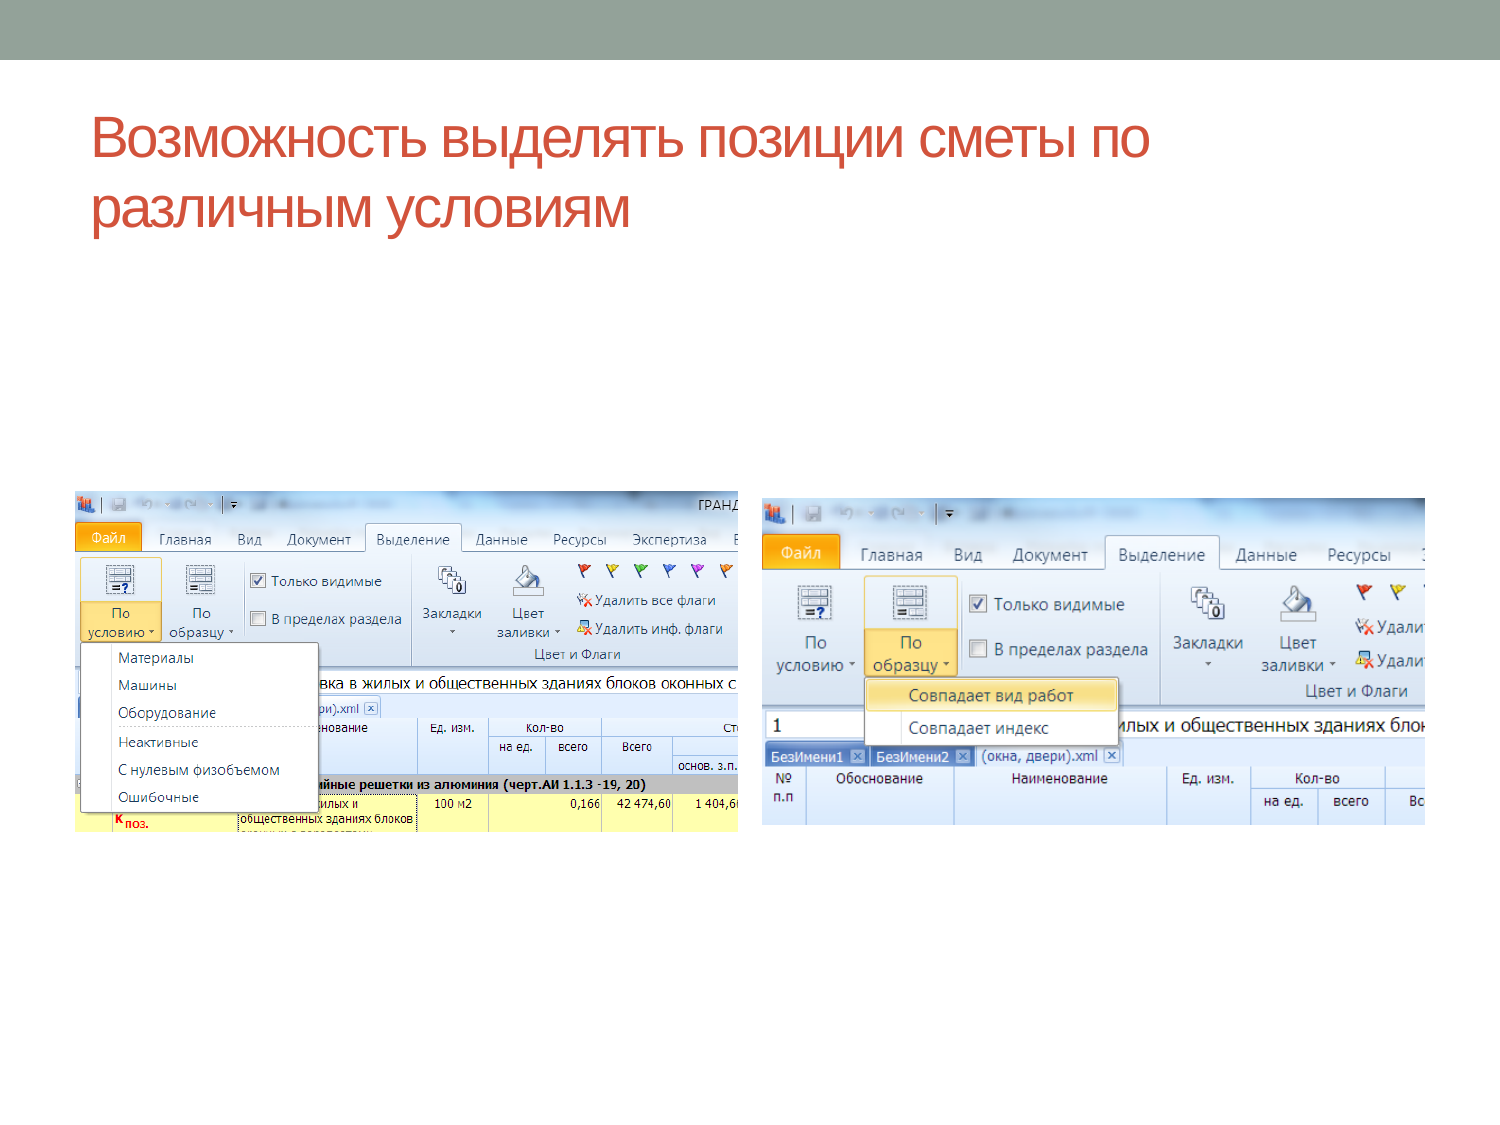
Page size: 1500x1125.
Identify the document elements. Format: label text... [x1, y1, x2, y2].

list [74, 491, 738, 832]
title Возможность выделять позиции сметы по различным условиям [75, 87, 1425, 250]
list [762, 498, 1426, 825]
